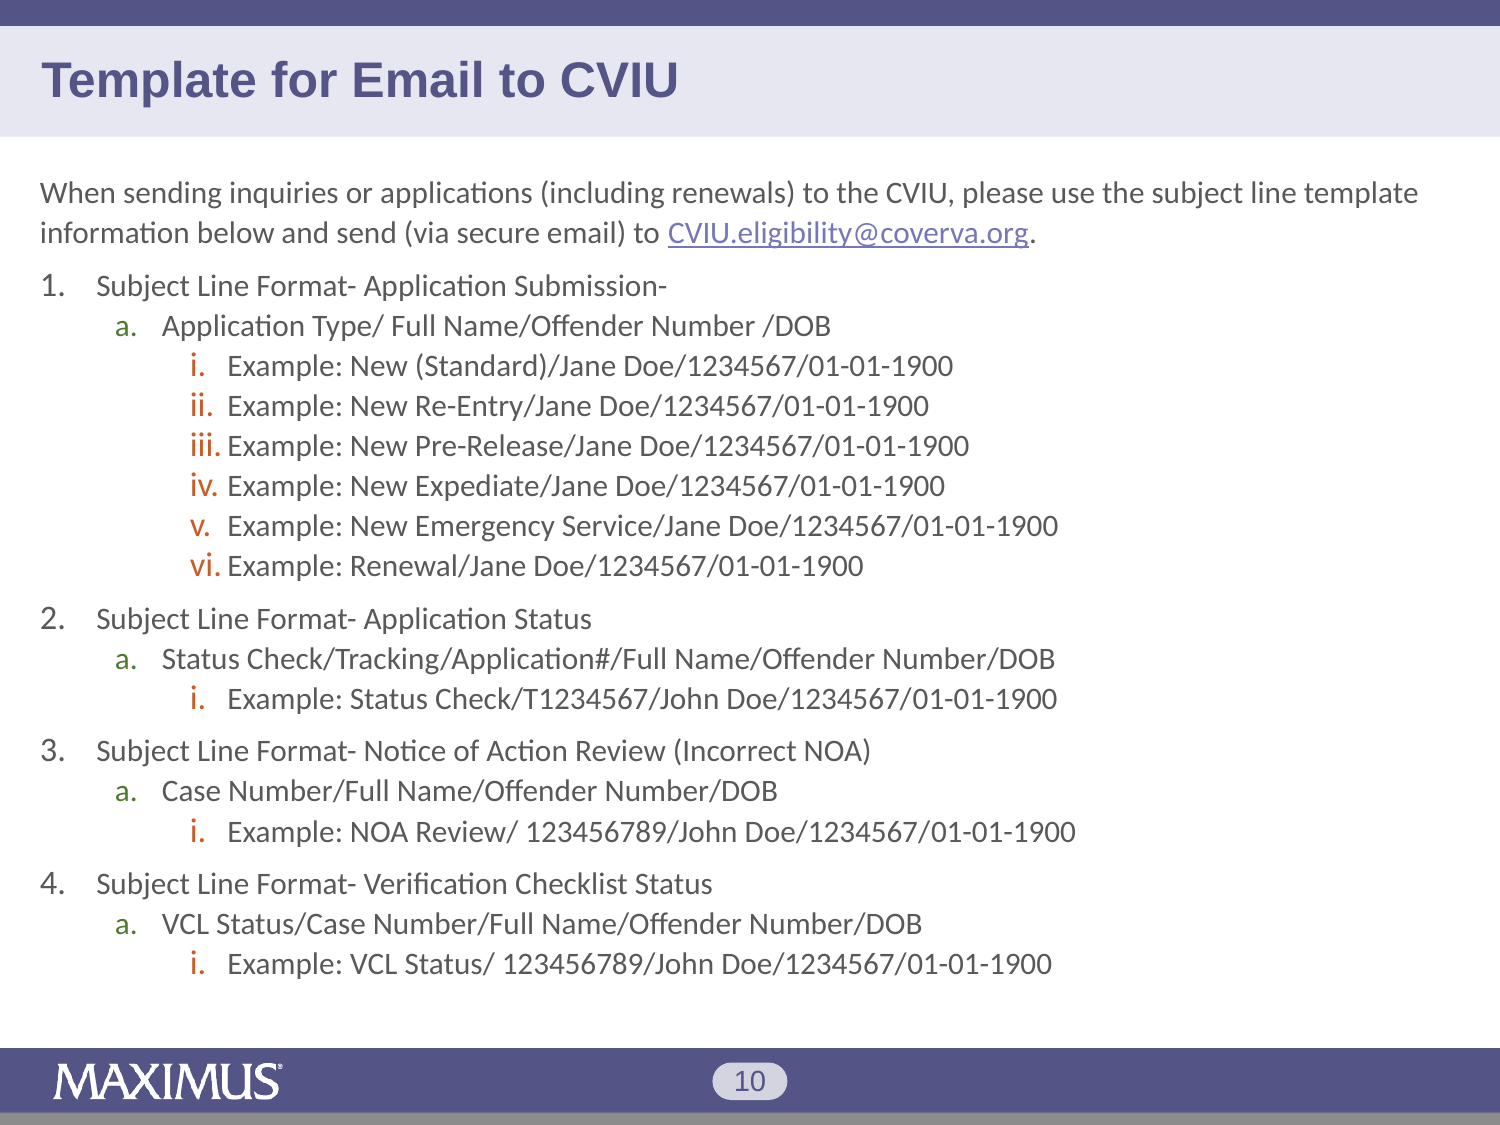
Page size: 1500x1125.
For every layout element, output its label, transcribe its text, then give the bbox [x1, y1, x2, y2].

picture [0, 0, 1500, 137]
title Template for Email to CVIU [26, 30, 1475, 132]
list When sending inquiries or applications (including renewals) to the CVIU, please use the subject line template information below and send (via secure email) to CVIU.eligibility@coverva.org. Subject Line Format- Application Submission- Application Type/ Full Name/Offender Number /DOB Example: New (Standard)/Jane Doe/1234567/01-01-1900 Example: New Re-Entry/Jane Doe/1234567/01-01-1900 Example: New Pre-Release/Jane Doe/1234567/01-01-1900 Example: New Expediate/Jane Doe/1234567/01-01-1900 Example: New Emergency Service/Jane Doe/1234567/01-01-1900 Example: Renewal/Jane Doe/1234567/01-01-1900 Subject Line Format- Application Status Status Check/Tracking/Application#/Full Name/Offender Number/DOB Example: Status Check/T1234567/John Doe/1234567/01-01-1900 Subject Line Format- Notice of Action Review (Incorrect NOA) Case Number/Full Name/Offender Number/DOB Example: NOA Review/ 123456789/John Doe/1234567/01-01-1900 Subject Line Format- Verification Checklist Status VCL Status/Case Number/Full Name/Offender Number/DOB Example: VCL Status/ 123456789/John Doe/1234567/01-01-1900 [24, 162, 1475, 1028]
picture [0, 1048, 1500, 1125]
